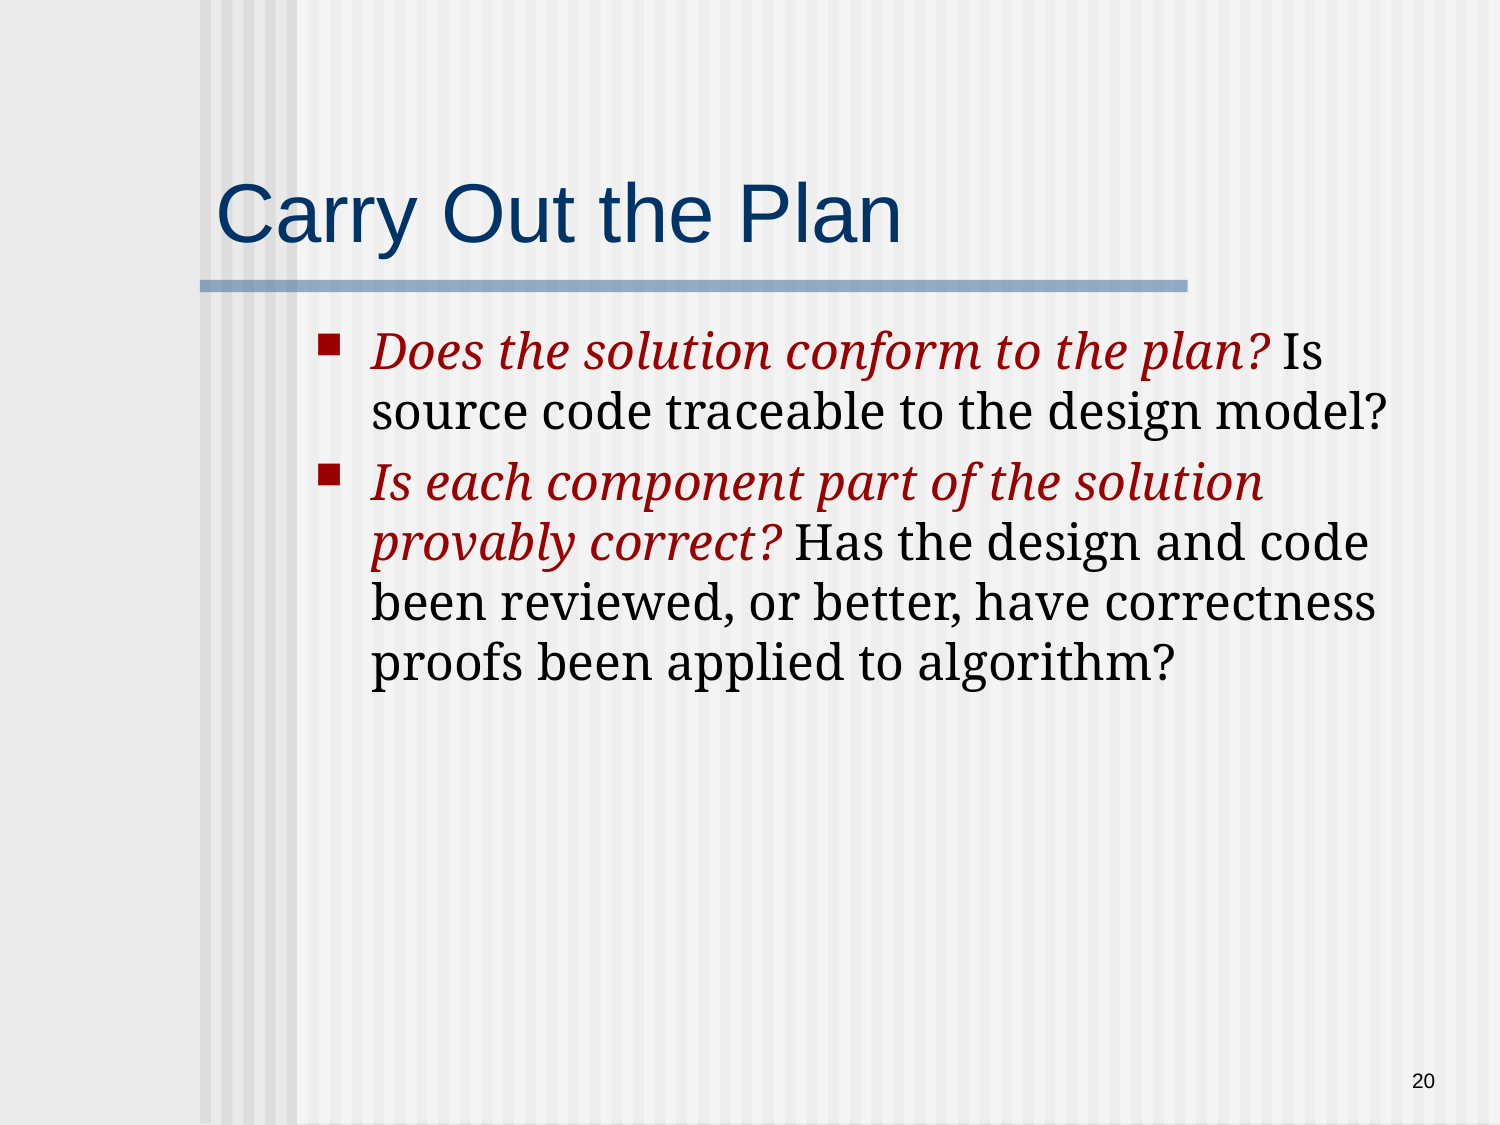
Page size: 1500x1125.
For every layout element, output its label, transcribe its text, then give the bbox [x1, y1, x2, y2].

list Does the solution conform to the plan? Is source code traceable to the design model? Is each component part of the solution provably correct? Has the design and code been reviewed, or better, have correctness proofs been applied to algorithm? [299, 312, 1438, 1001]
title Carry Out the Plan [199, 162, 1301, 267]
slide_number 20 [1237, 1024, 1451, 1101]
